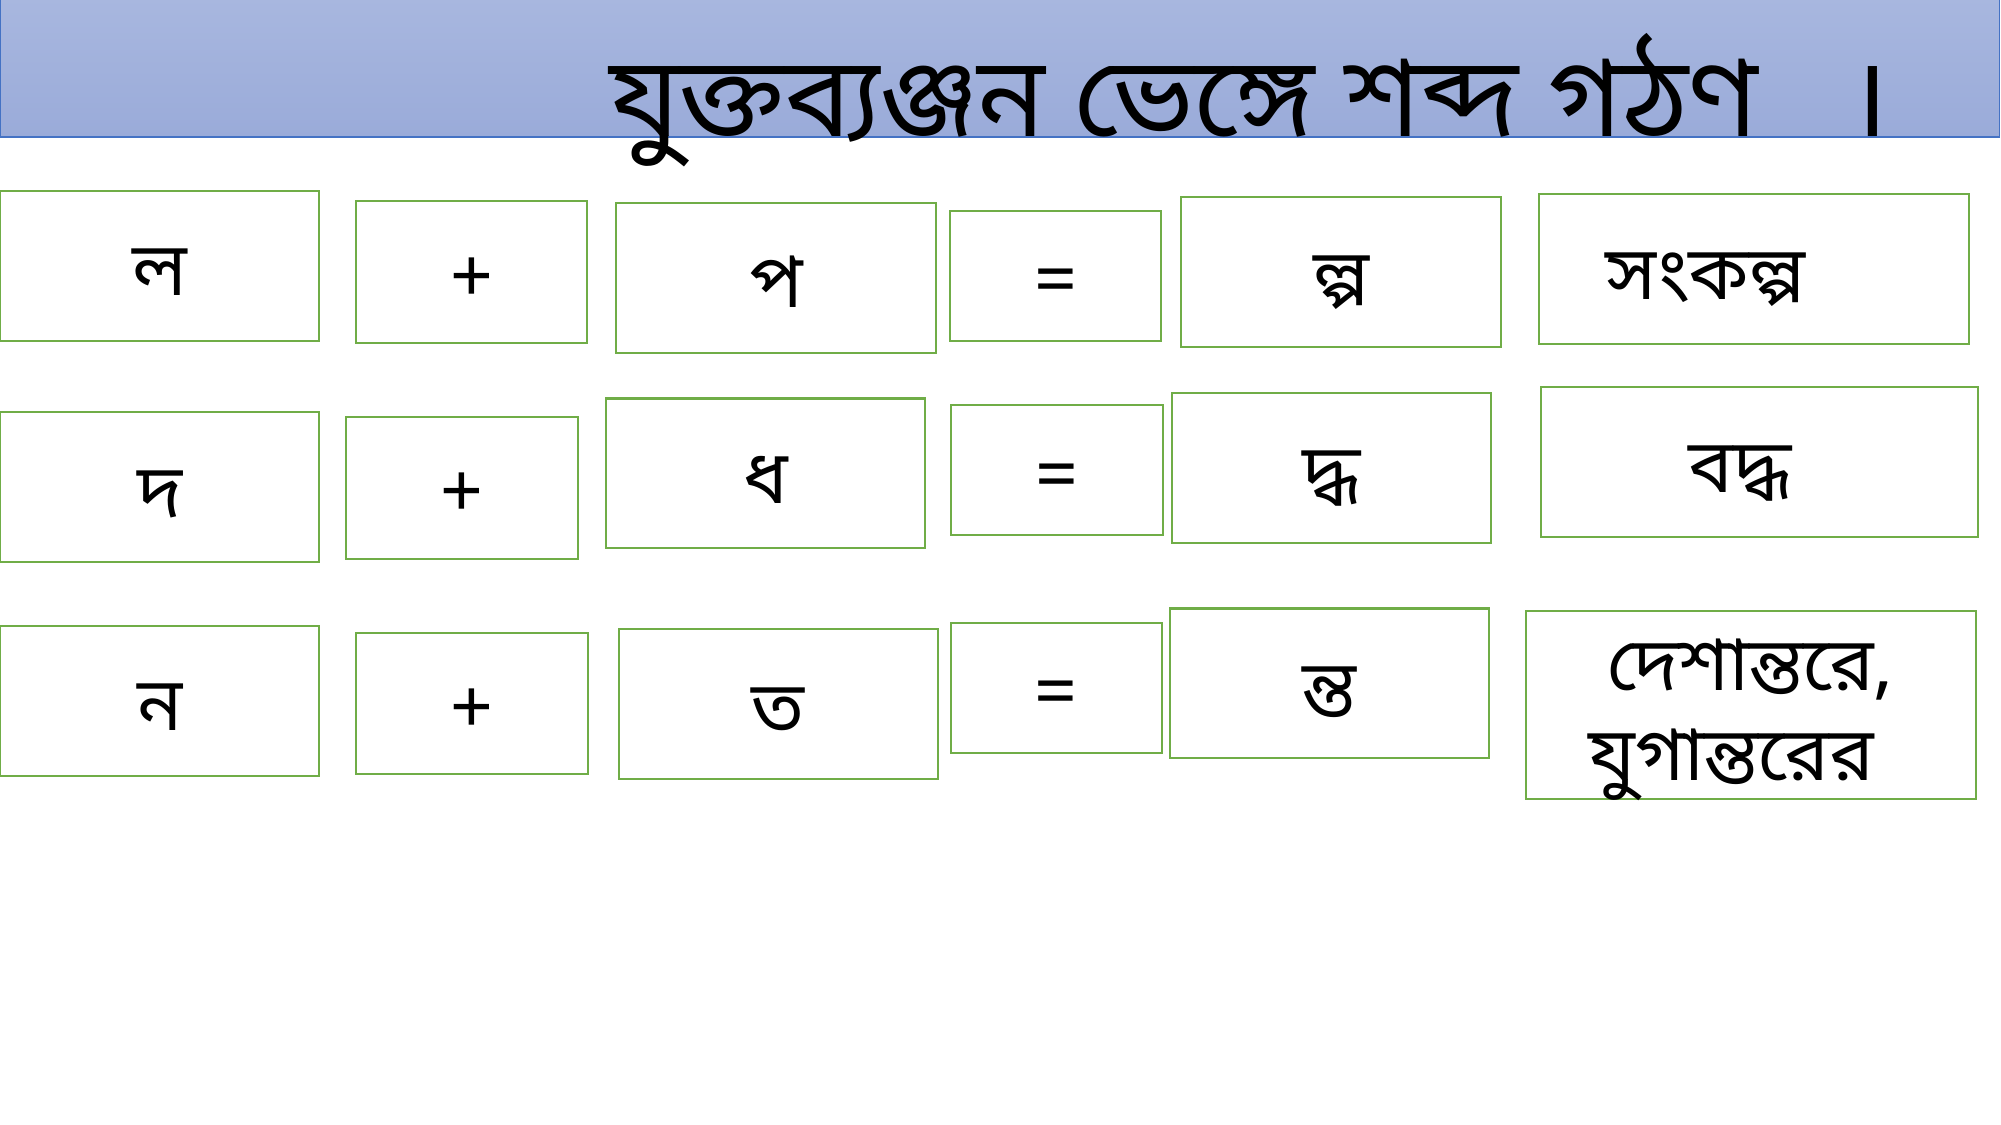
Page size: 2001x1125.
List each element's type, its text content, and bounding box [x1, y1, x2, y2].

text_box যুক্তব্যঞ্জন ভেঙ্গে শব্দ গঠণ । [0, 0, 2000, 138]
text_box দেশান্তরে, যুগান্তরের [1525, 610, 1977, 800]
text_box দ্ধ [1171, 392, 1492, 544]
text_box + [355, 200, 588, 344]
text_box + [345, 416, 579, 560]
text_box + [355, 632, 589, 775]
text_box = [950, 622, 1163, 754]
text_box ত [618, 628, 939, 780]
text_box ল [0, 190, 320, 342]
text_box ন্ত [1169, 607, 1490, 759]
text_box ন [0, 625, 320, 777]
text_box = [950, 404, 1164, 536]
text_box সংকল্প [1538, 193, 1970, 345]
text_box ধ [605, 397, 926, 549]
text_box = [949, 210, 1162, 342]
text_box ল্প [1180, 196, 1502, 348]
text_box বদ্ধ [1540, 386, 1979, 538]
text_box প [615, 202, 937, 354]
text_box দ [0, 411, 320, 563]
